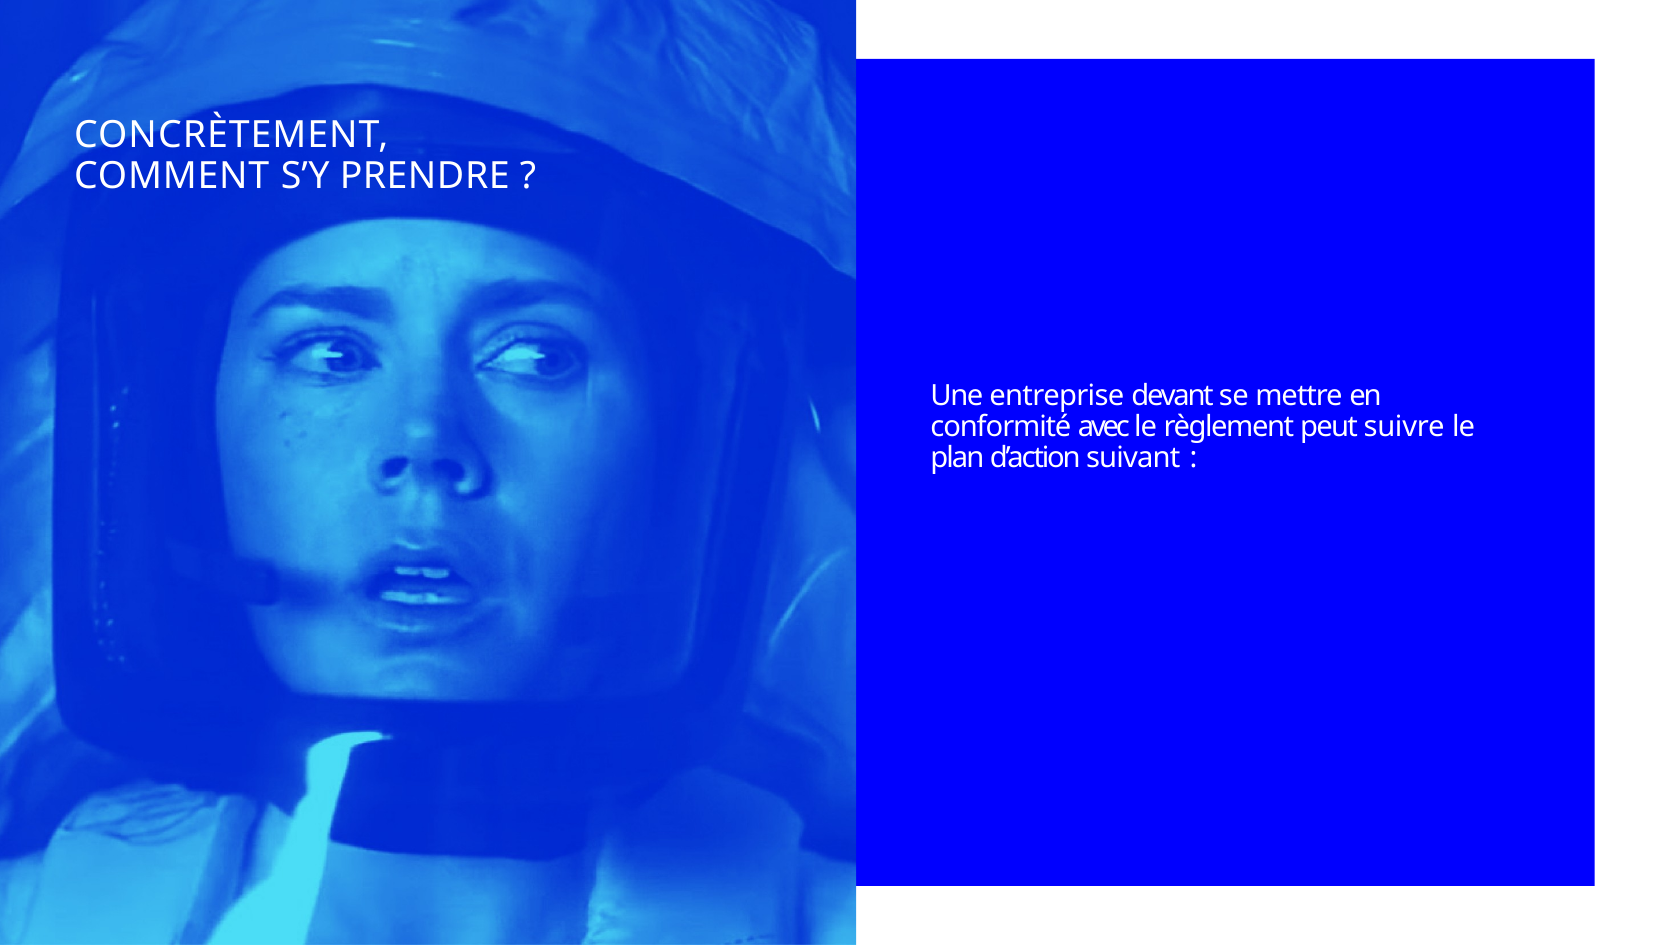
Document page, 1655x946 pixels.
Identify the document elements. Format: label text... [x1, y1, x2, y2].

title CONCRÈTEMENT, COMMENT S’Y PRENDRE ? [72, 107, 551, 274]
text_box [857, 58, 1595, 886]
text_box [0, 0, 857, 945]
text_box Une entreprise devant se mettre en conformité avec le règlement peut suivre le plan d’action suivant : [928, 373, 1501, 474]
